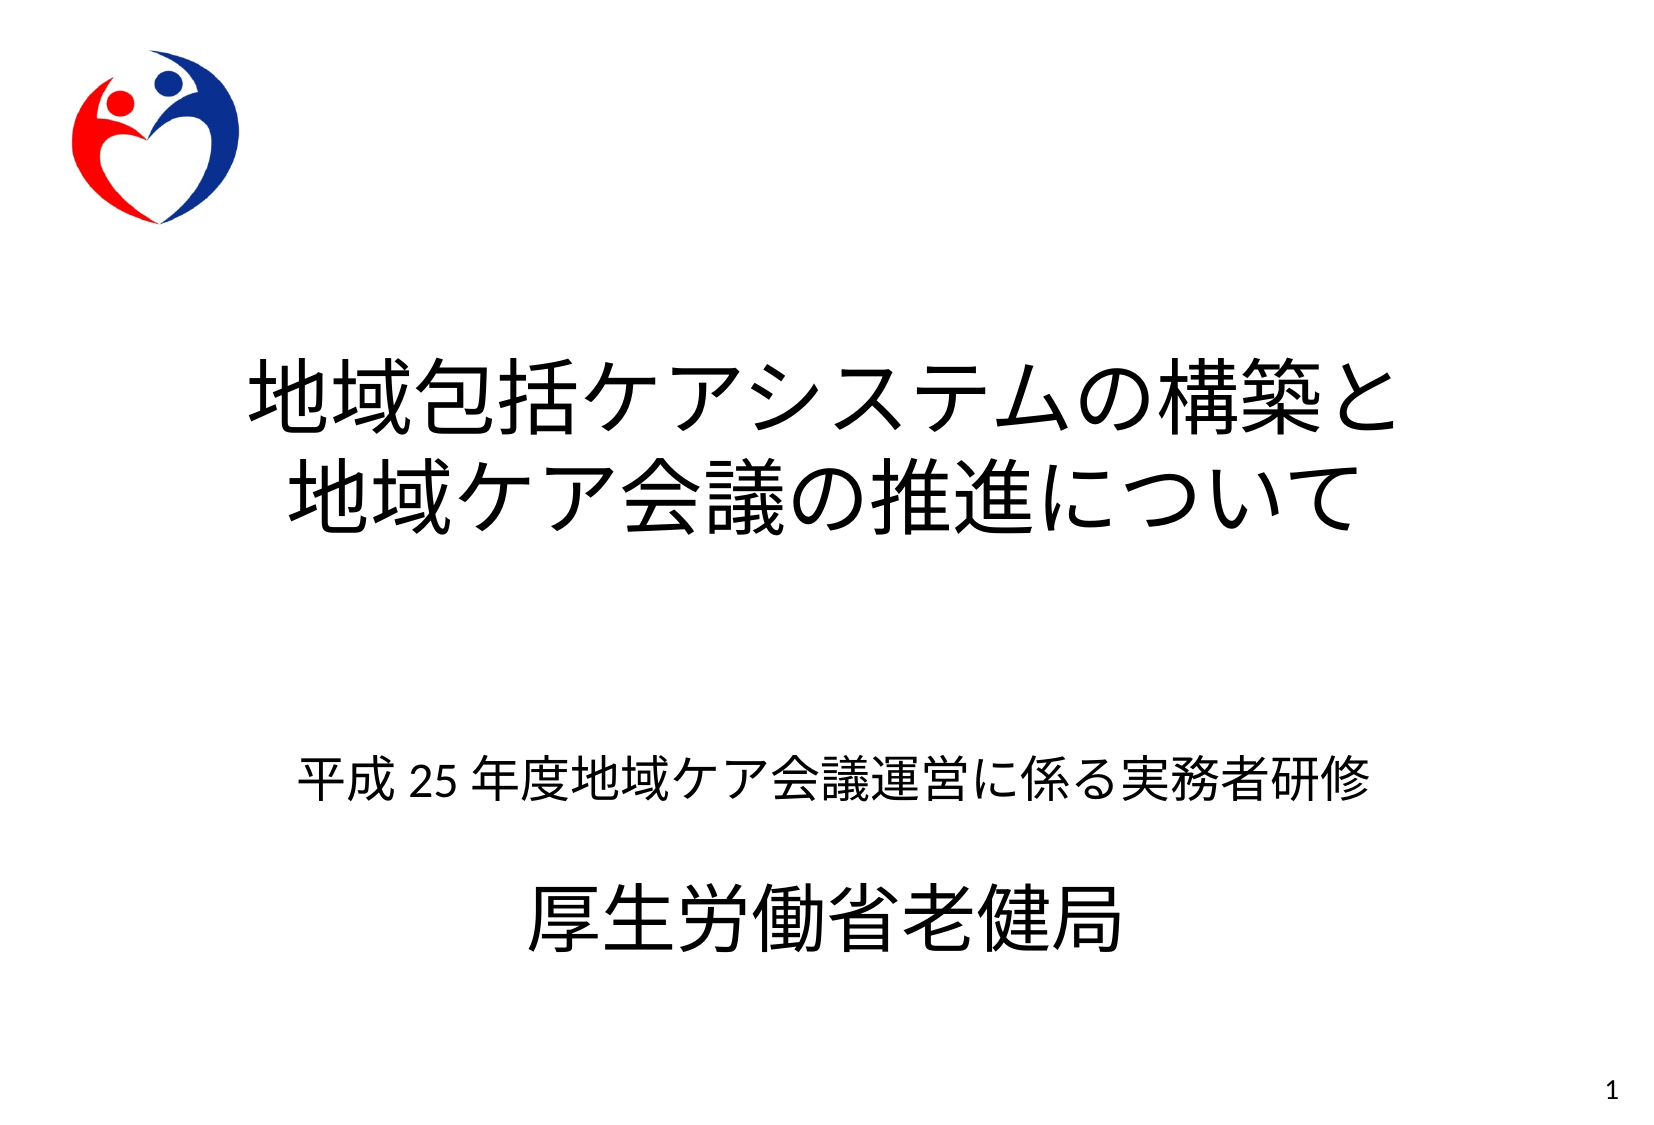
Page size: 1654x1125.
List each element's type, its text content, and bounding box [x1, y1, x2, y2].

picture [52, 42, 257, 231]
text_box 地域包括ケアシステムの構築と 地域ケア会議の推進について [0, 338, 1654, 553]
subtitle 厚生労働省老健局 [0, 881, 1654, 965]
slide_number 1 [1248, 1057, 1635, 1118]
text_box 平成25年度地域ケア会議運営に係る実務者研修 [6, 751, 1654, 835]
